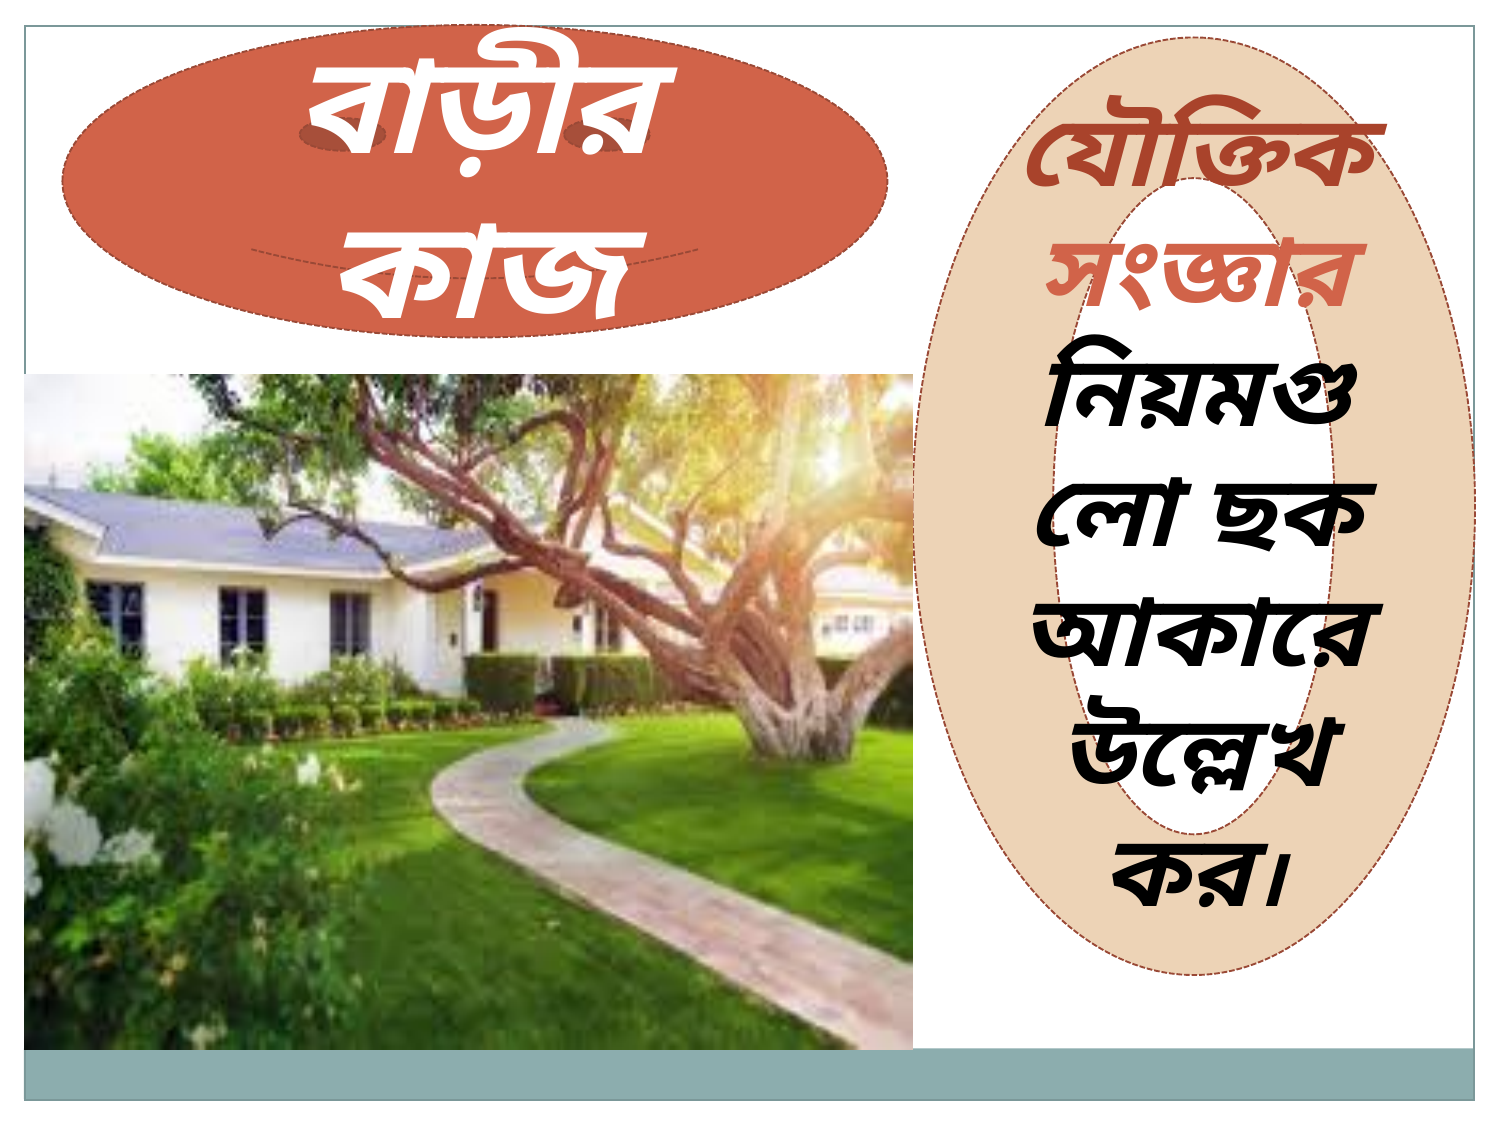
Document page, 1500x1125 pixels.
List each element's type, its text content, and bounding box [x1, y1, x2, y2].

text_box বাড়ীর কাজ [61, 23, 889, 339]
picture [24, 374, 913, 1051]
text_box যৌক্তিক সংজ্ঞার নিয়মগুলো ছক আকারে উল্লেখ কর। [918, 36, 1476, 976]
